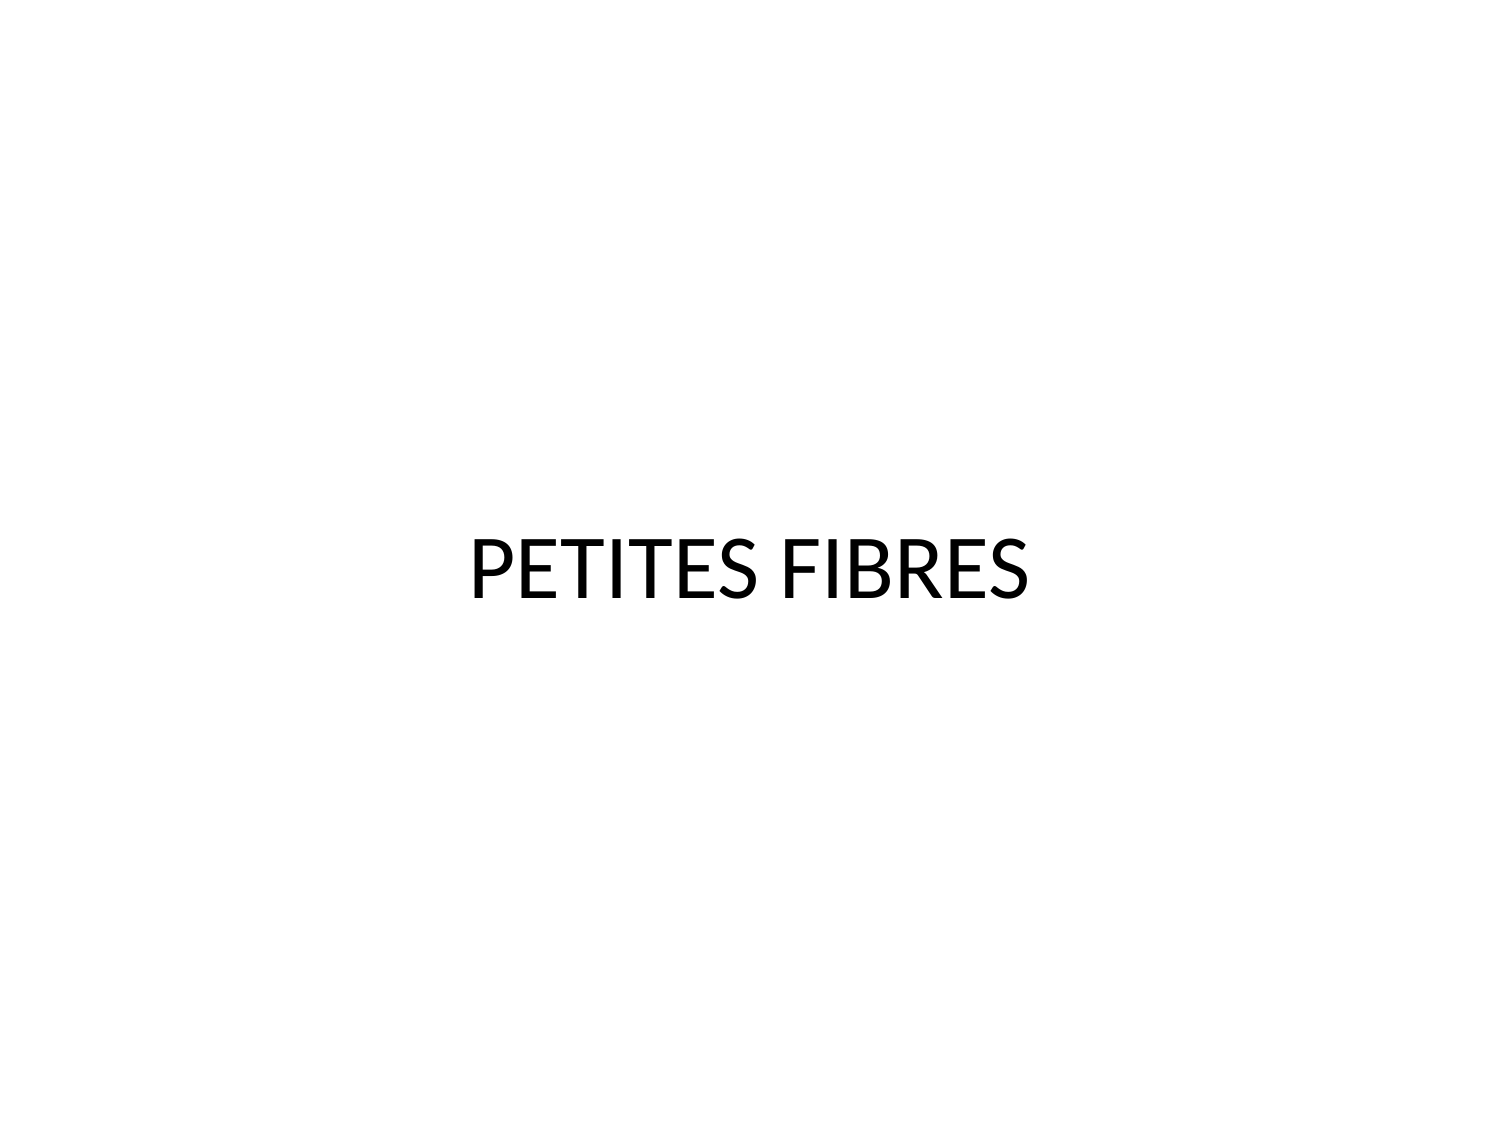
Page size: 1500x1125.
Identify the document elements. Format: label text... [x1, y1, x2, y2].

title PETITES FIBRES [75, 468, 1425, 656]
